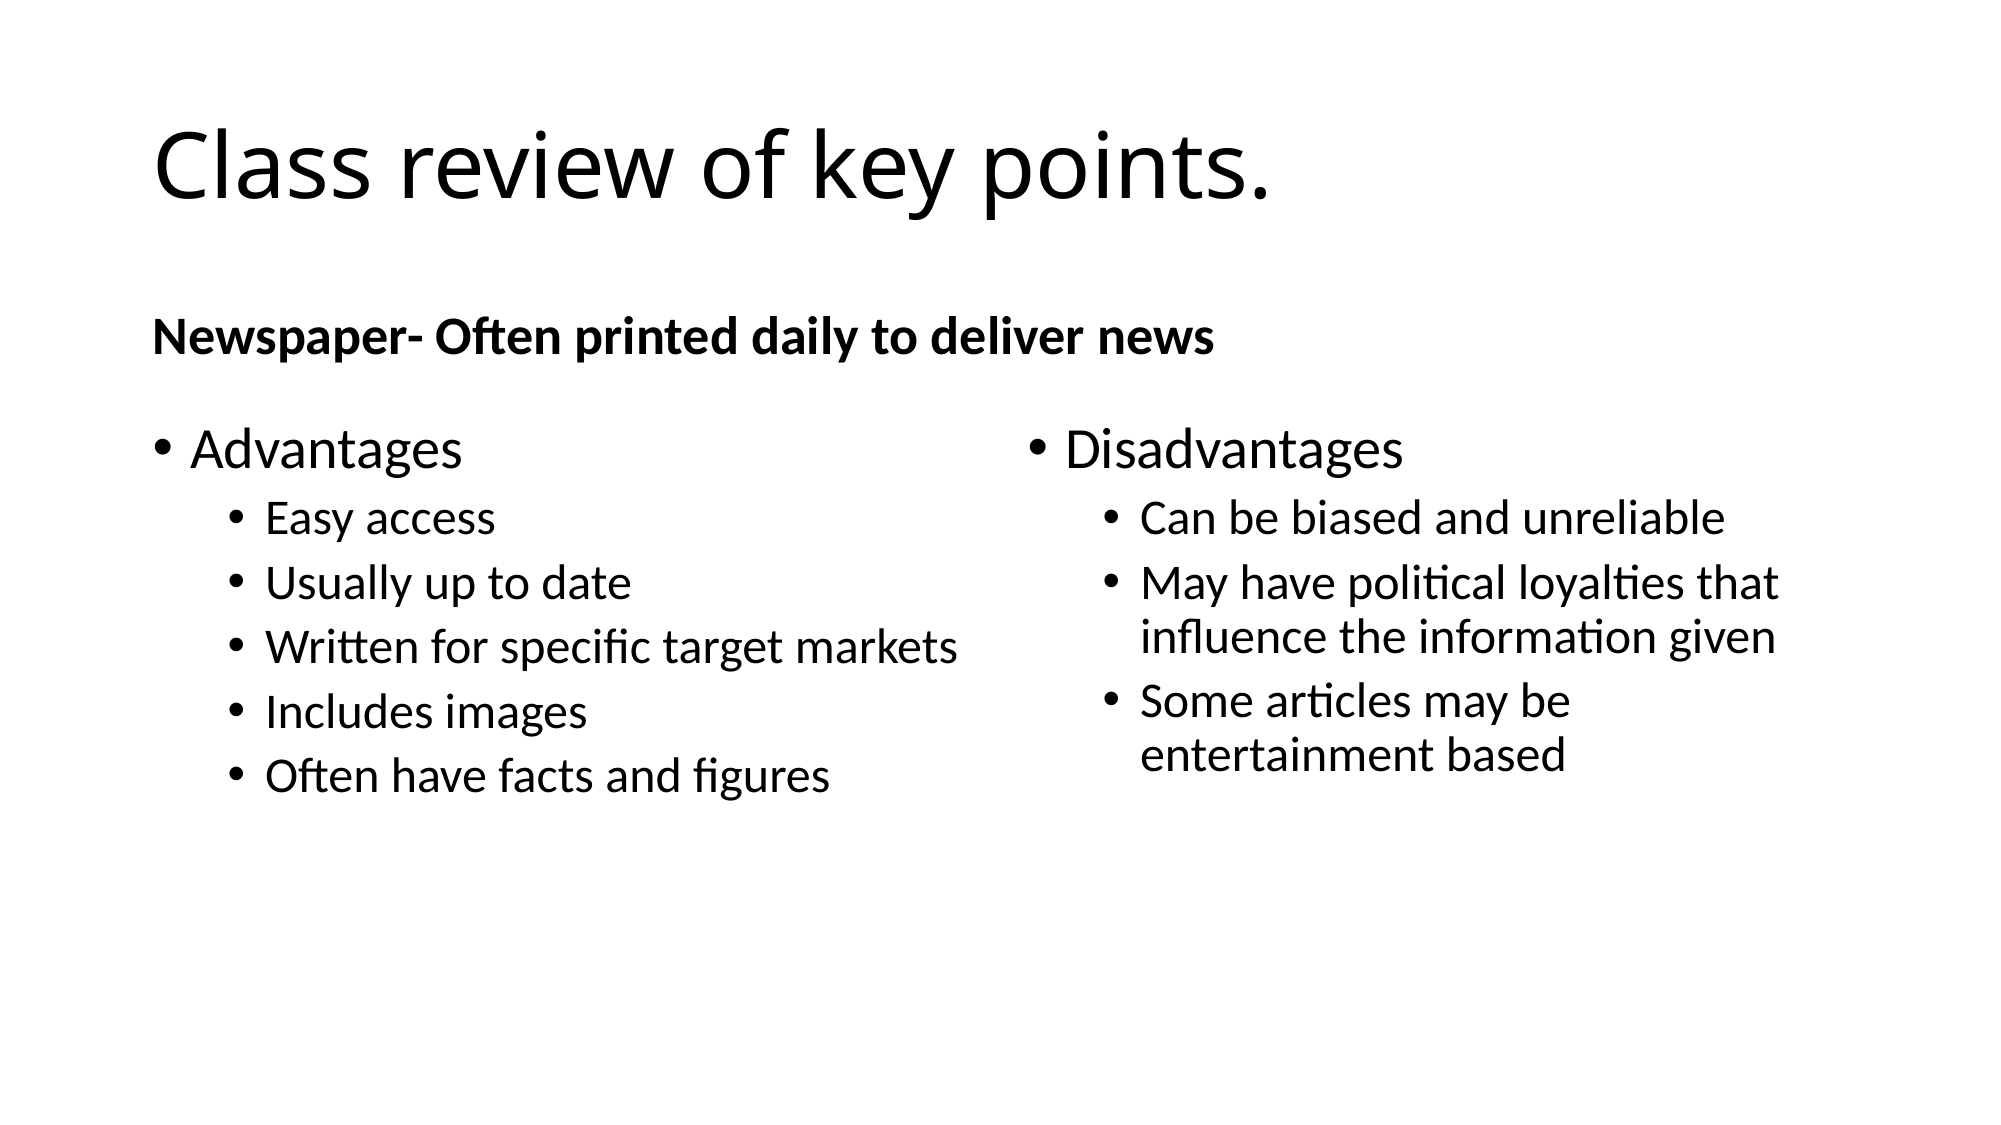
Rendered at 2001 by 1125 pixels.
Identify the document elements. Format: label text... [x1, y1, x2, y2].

list Advantages Easy access Usually up to date Written for specific target markets Includes images Often have facts and figures [137, 410, 984, 1016]
list Disadvantages Can be biased and unreliable May have political loyalties that influence the information given Some articles may be entertainment based [1012, 410, 1863, 1016]
title Class review of key points. [137, 59, 1863, 180]
list Newspaper- Often printed daily to deliver news [137, 180, 1863, 375]
